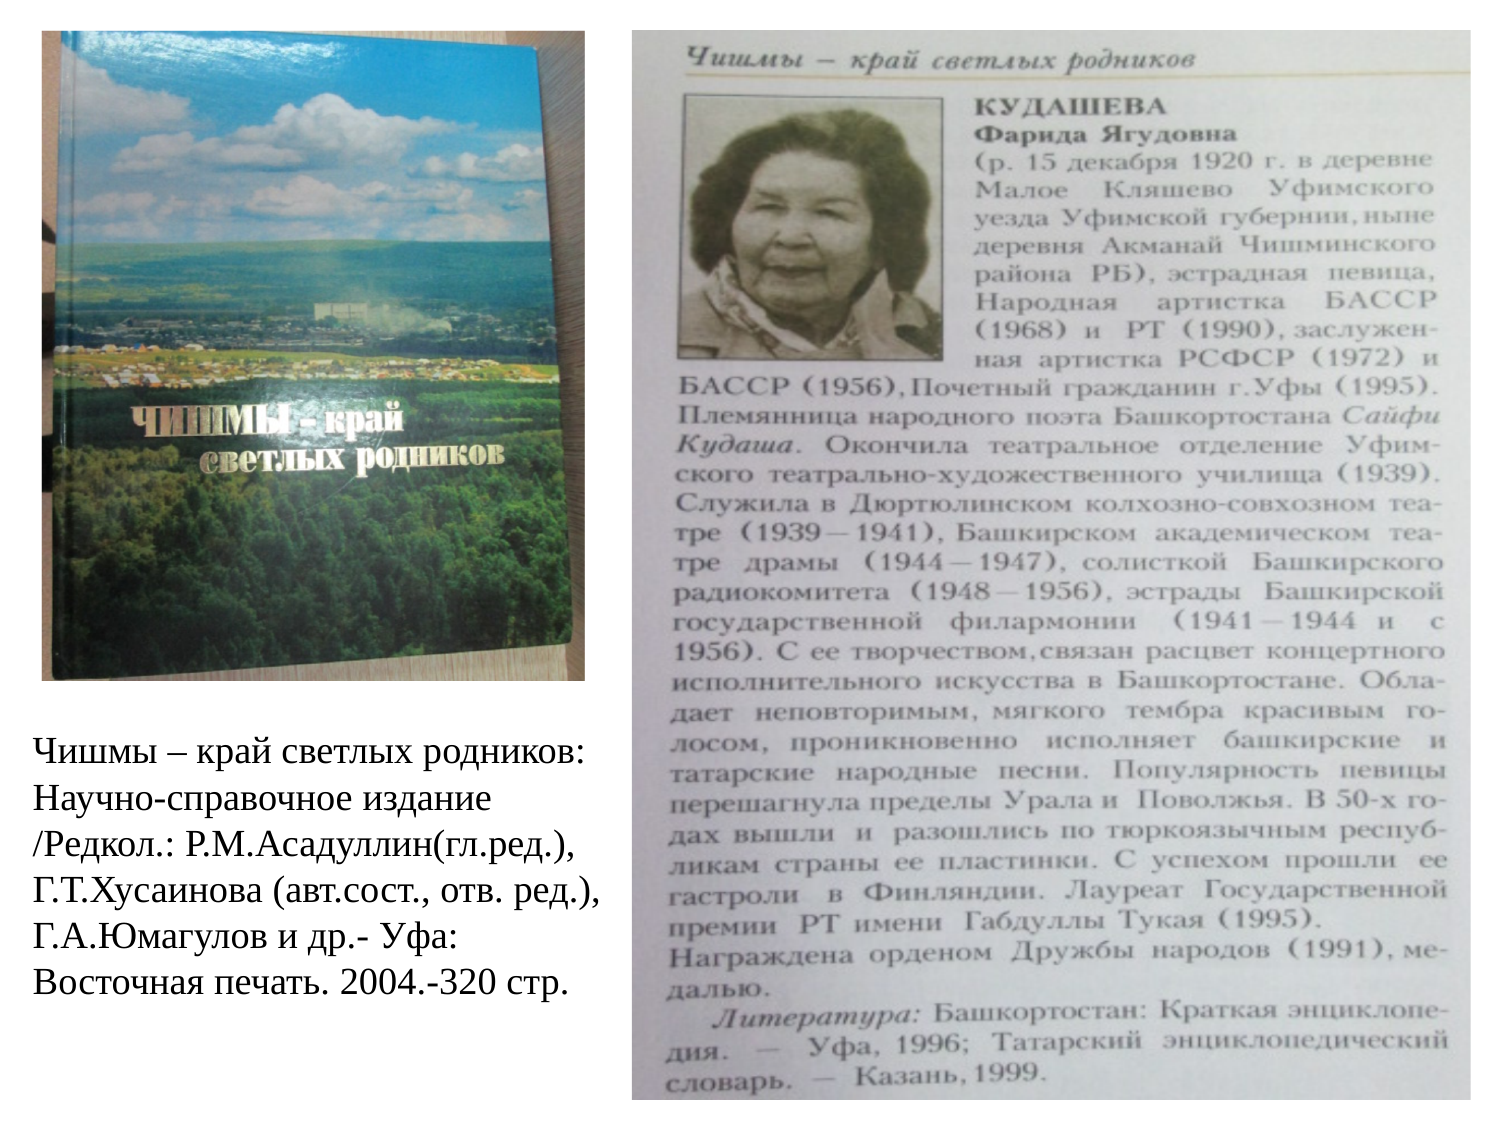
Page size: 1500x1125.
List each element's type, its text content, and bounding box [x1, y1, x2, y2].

title Чишмы – край светлых родников: Научно-справочное издание /Редкол.: Р.М.Асадуллин(гл.ред.), Г.Т.Хусаинова (авт.сост., отв. ред.), Г.А.Юмагулов и др.- Уфа: Восточная печать. 2004.-320 стр. [17, 716, 631, 1012]
picture [0, 30, 1500, 1100]
